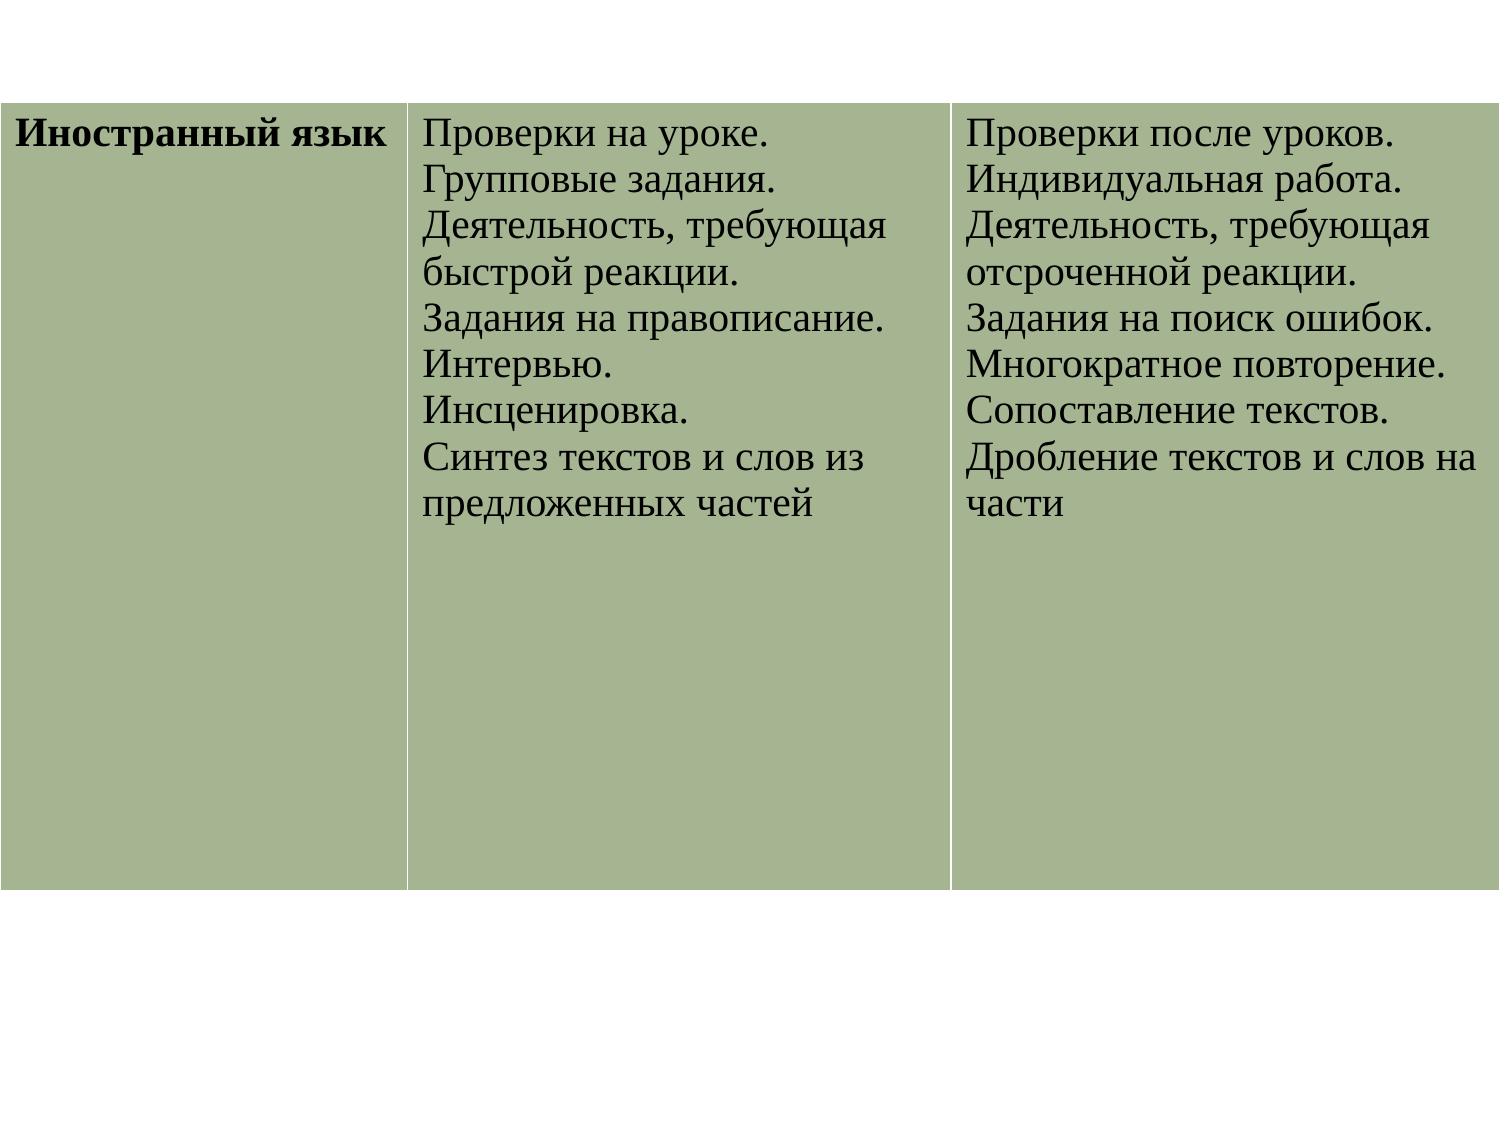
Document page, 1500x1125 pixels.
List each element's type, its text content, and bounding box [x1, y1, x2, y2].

table_header Проверки после уроков. Индивидуальная работа. Деятельность, требующая отсроченной реакции. Задания на поиск ошибок. Многократное повторение. Сопоставление текстов. Дробление текстов и слов на части [952, 103, 1499, 890]
table_header Проверки на уроке. Групповые задания. Деятельность, требующая быстрой реакции. Задания на правописание. Интервью. Инсценировка. Синтез текстов и слов из предложенных частей [408, 103, 950, 890]
table_header Иностранный язык [1, 103, 407, 890]
